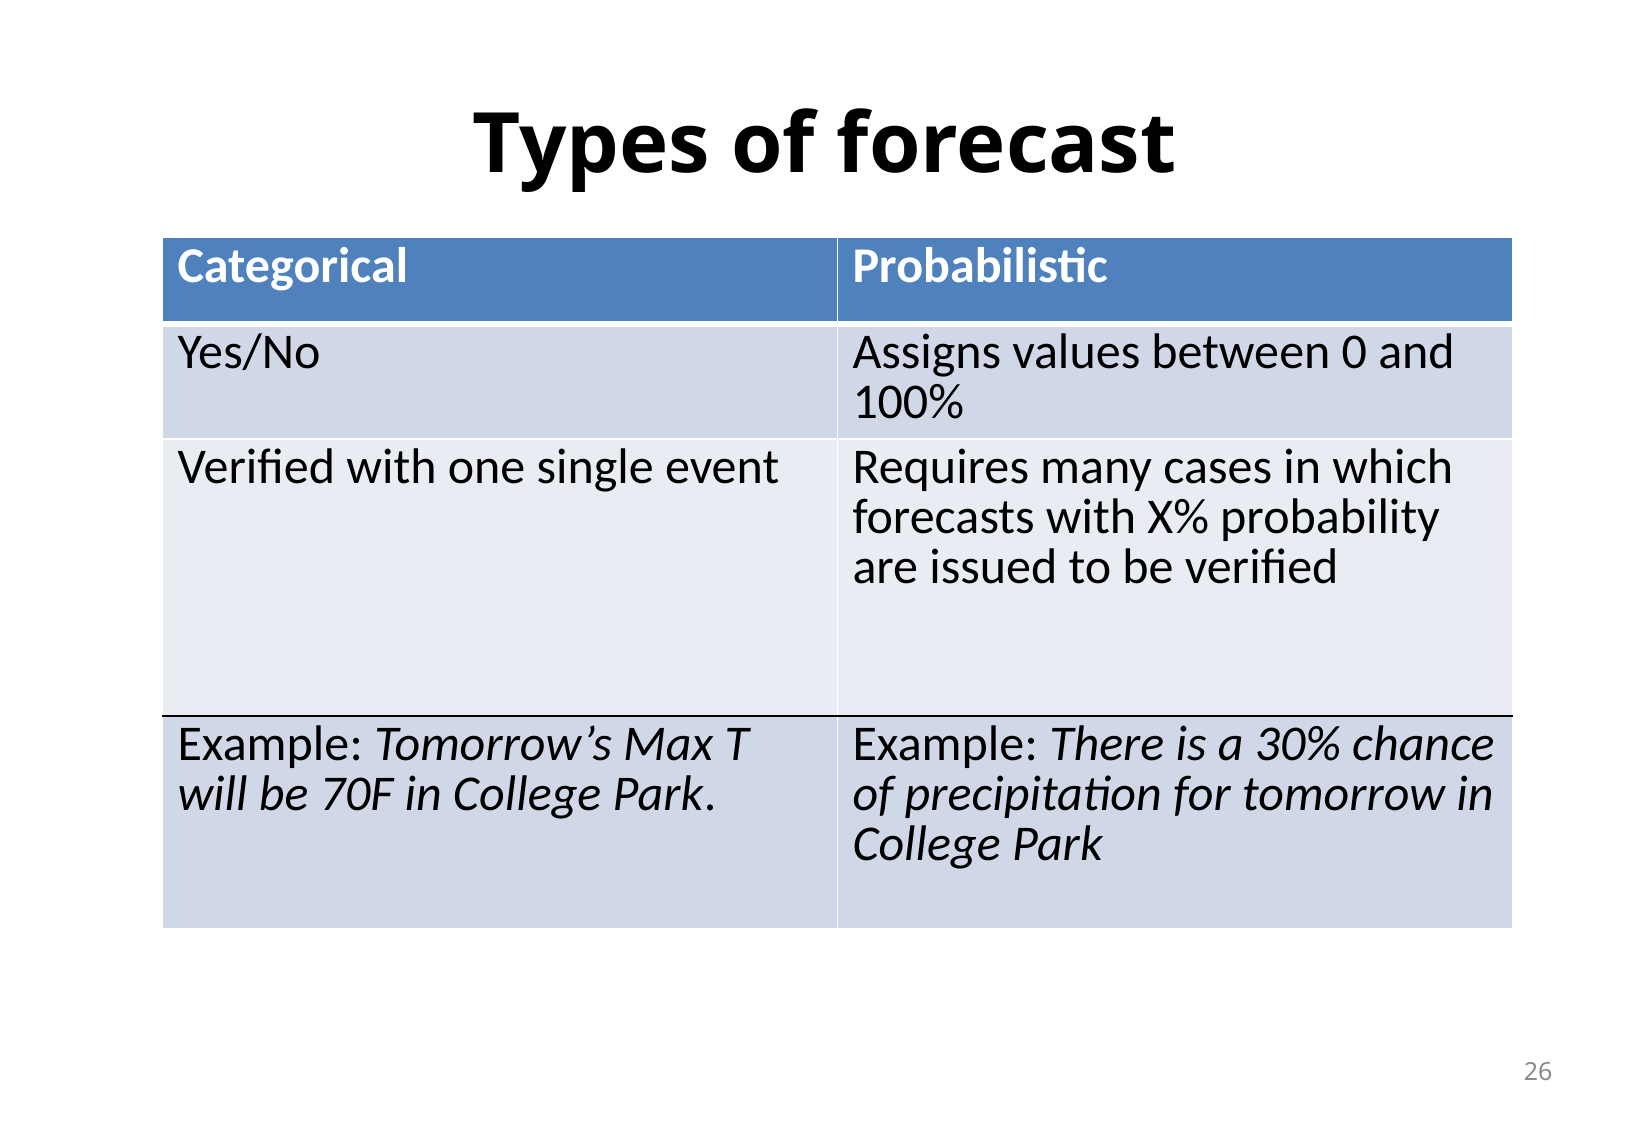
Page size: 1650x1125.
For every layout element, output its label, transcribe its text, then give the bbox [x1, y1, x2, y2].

slide_number 26 [1182, 1042, 1568, 1103]
table_cell Requires many cases in which forecasts with X% probability are issued to be verified [838, 440, 1512, 715]
table_header Probabilistic [838, 238, 1512, 321]
table_cell Yes/No [163, 327, 837, 438]
title Types of forecast [82, 45, 1568, 233]
table_cell Example: There is a 30% chance of precipitation for tomorrow in College Park [838, 717, 1512, 928]
table_cell Example: Tomorrow’s Max T will be 70F in College Park. [163, 717, 837, 928]
table_header Categorical [163, 238, 837, 321]
table_cell Assigns values between 0 and 100% [838, 327, 1512, 438]
table_cell Verified with one single event [163, 440, 837, 715]
